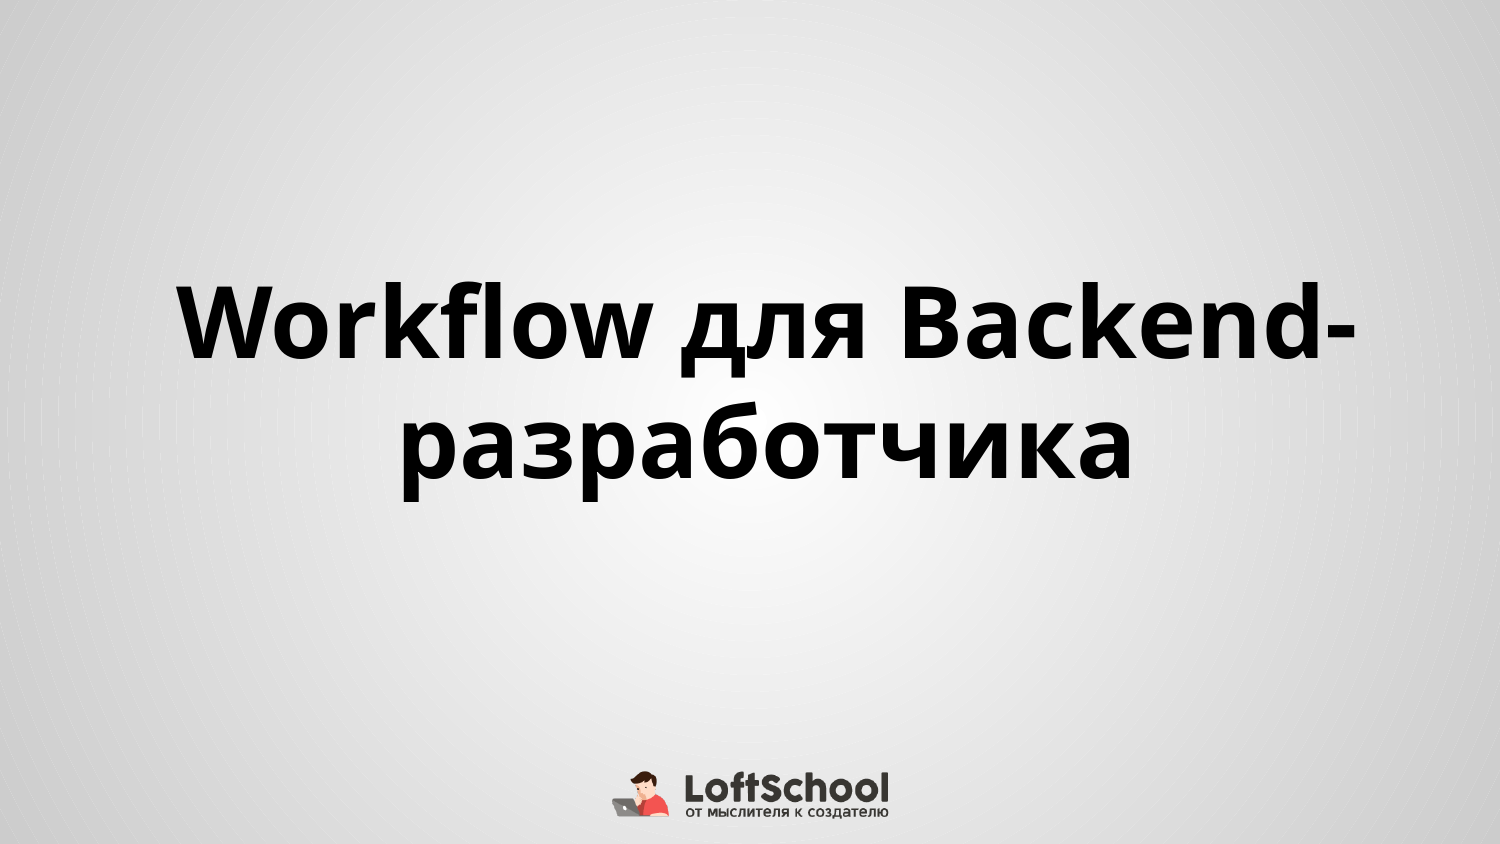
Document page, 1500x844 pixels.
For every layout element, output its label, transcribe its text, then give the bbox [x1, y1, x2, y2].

text_box Workflow для Backend-разработчика [129, 206, 1405, 514]
picture [602, 760, 898, 828]
